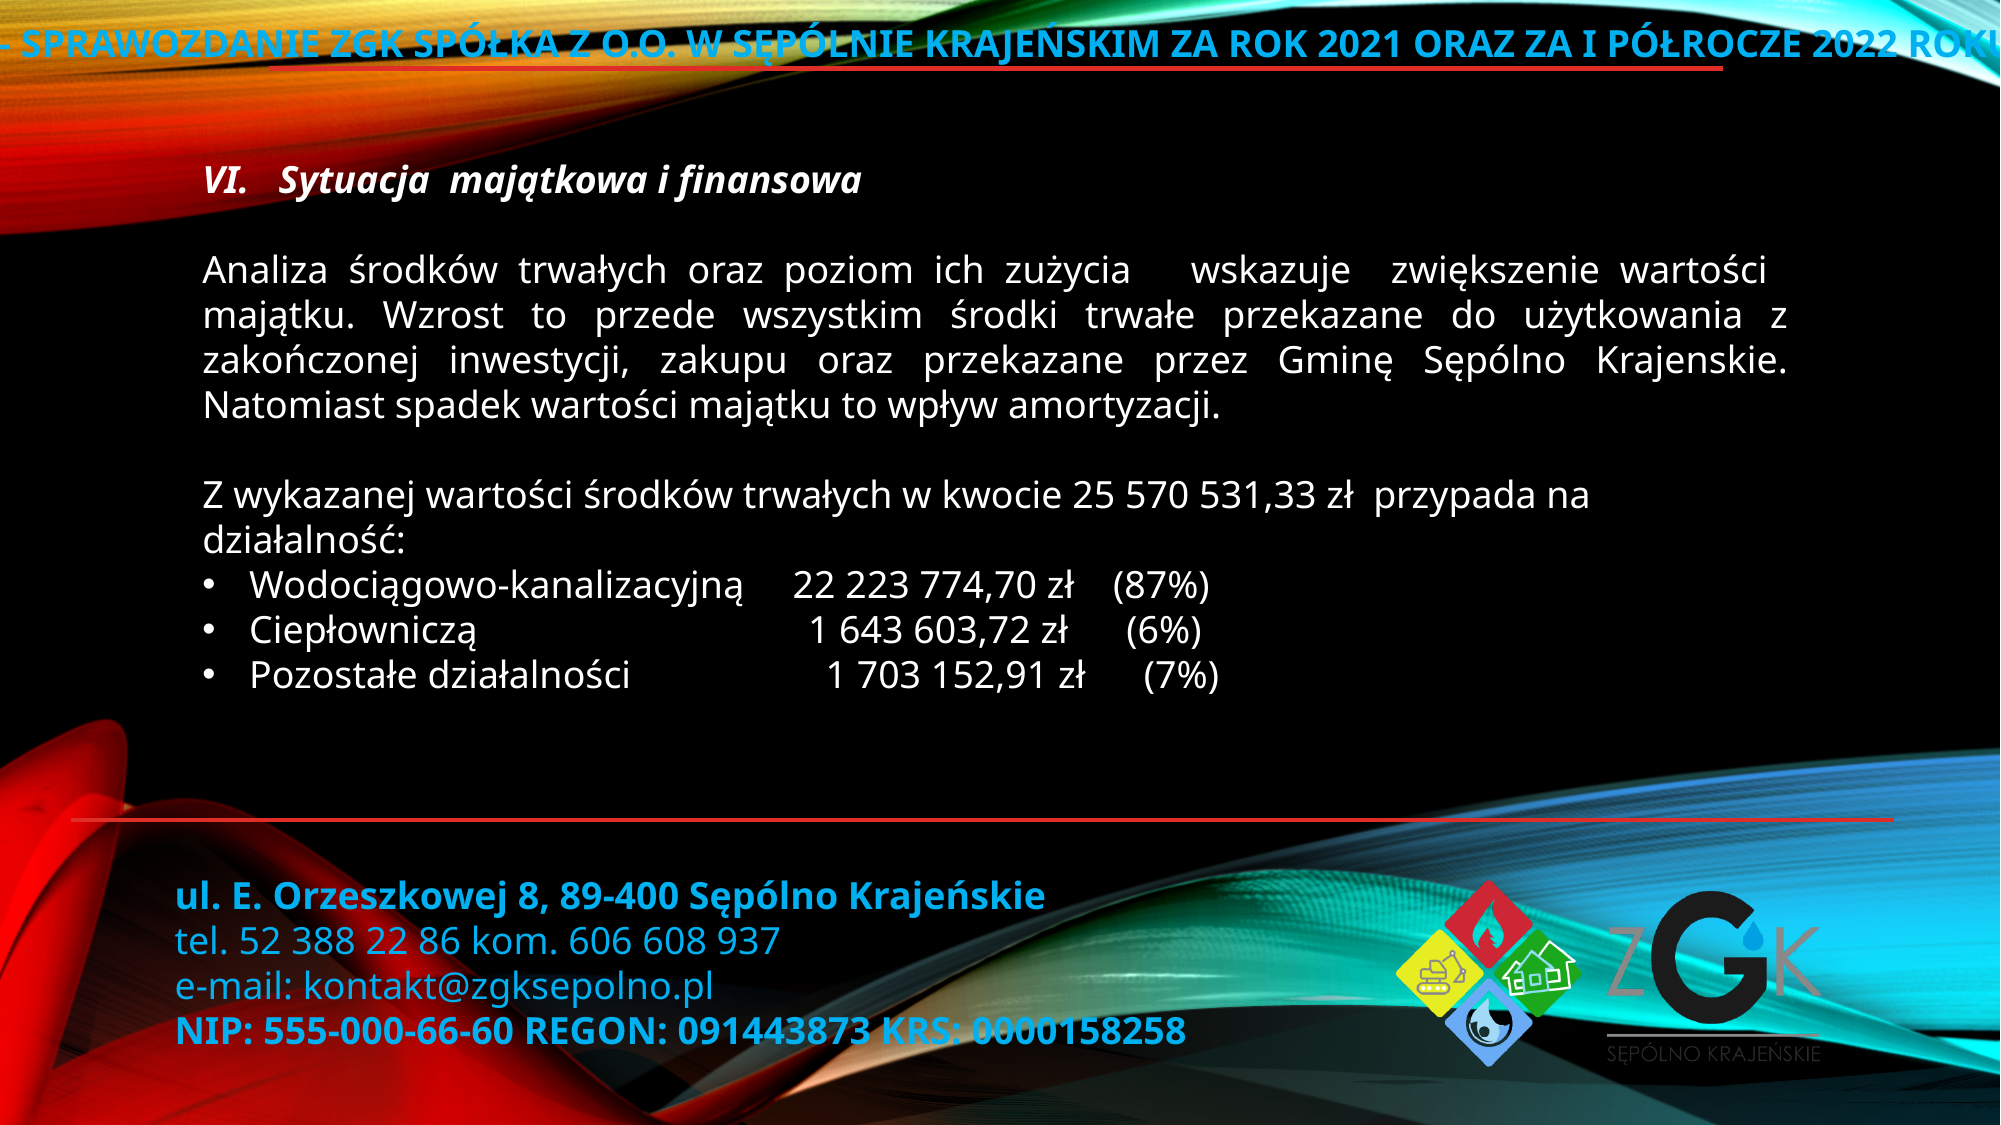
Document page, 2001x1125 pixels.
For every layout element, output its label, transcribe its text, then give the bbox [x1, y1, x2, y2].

picture [0, 717, 2000, 1125]
text_box VI. Sytuacja majątkowa i finansowa Analiza środków trwałych oraz poziom ich zużycia wskazuje zwiększenie wartości majątku. Wzrost to przede wszystkim środki trwałe przekazane do użytkowania z zakończonej inwestycji, zakupu oraz przekazane przez Gminę Sępólno Krajenskie. Natomiast spadek wartości majątku to wpływ amortyzacji. Z wykazanej wartości środków trwałych w kwocie 25 570 531,33 zł przypada na działalność: Wodociągowo-kanalizacyjną 22 223 774,70 zł (87%) Ciepłowniczą 1 643 603,72 zł (6%) Pozostałe działalności 1 703 152,91 zł (7%) [187, 148, 1805, 704]
text_box ul. E. Orzeszkowej 8, 89-400 Sępólno Krajeńskie tel. 52 388 22 86 kom. 606 608 937 e-mail: kontakt@zgksepolno.pl NIP: 555-000-66-60 REGON: 091443873 KRS: 0000158258 [159, 864, 1210, 1060]
picture [0, 73, 2000, 237]
picture [0, 0, 2000, 12]
text_box - SPRAWOZDANIE ZGK SPÓŁKA Z O.O. W SĘPÓLNIE KRAJEŃSKIM ZA ROK 2021 ORAZ ZA I PÓŁROCZE 2022 ROKU - [0, 12, 2000, 73]
